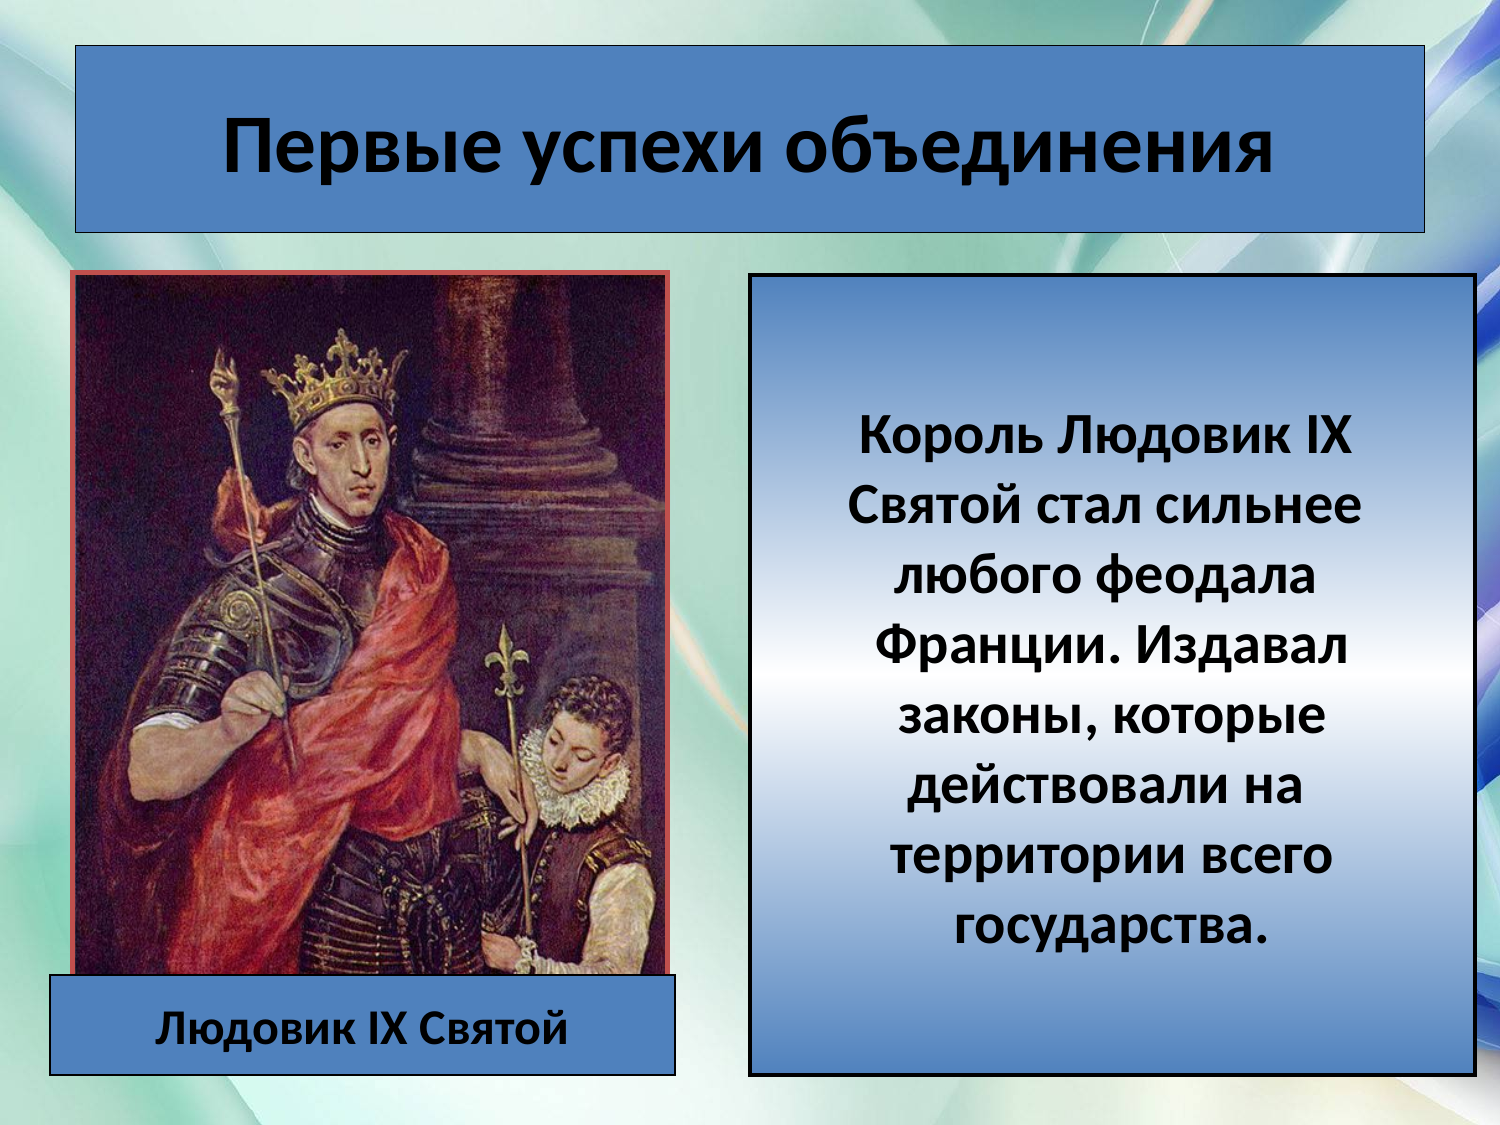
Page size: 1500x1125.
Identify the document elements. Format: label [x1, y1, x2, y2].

picture [0, 0, 1500, 1125]
list [74, 274, 666, 1018]
